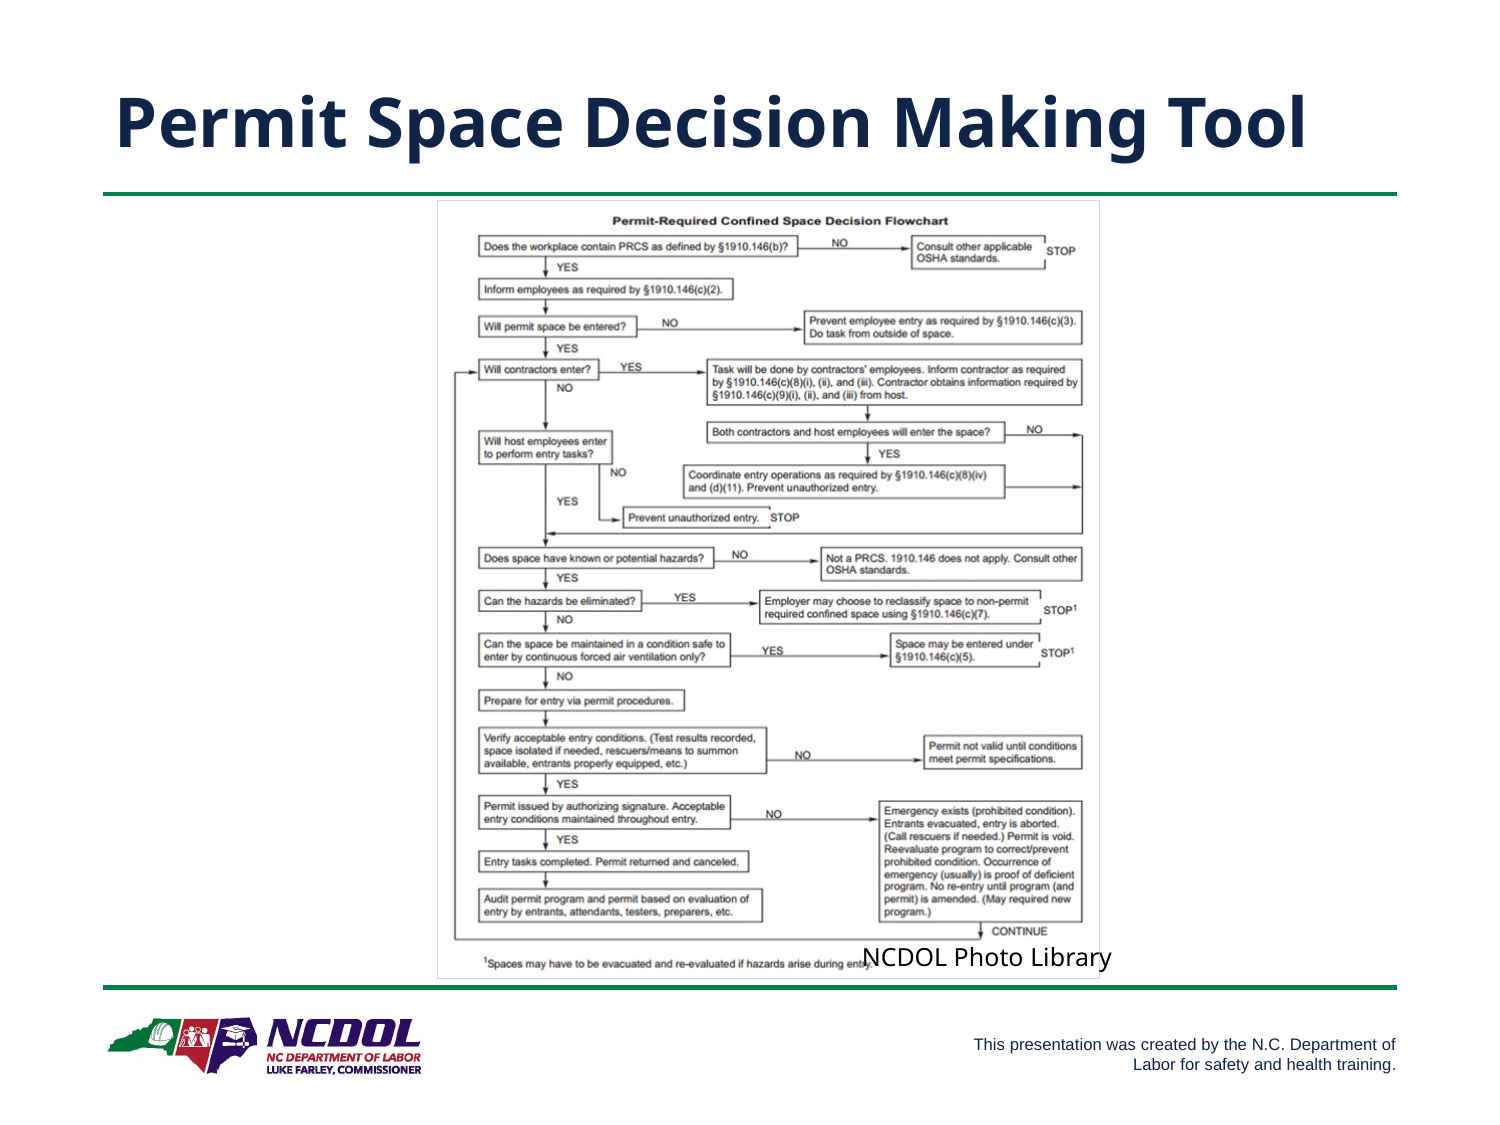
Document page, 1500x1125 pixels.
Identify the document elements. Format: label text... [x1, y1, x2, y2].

picture [103, 1009, 424, 1082]
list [436, 199, 1101, 980]
title Permit Space Decision Making Tool [99, 80, 1400, 171]
text_box NCDOL Photo Library [1101, 934, 1128, 980]
